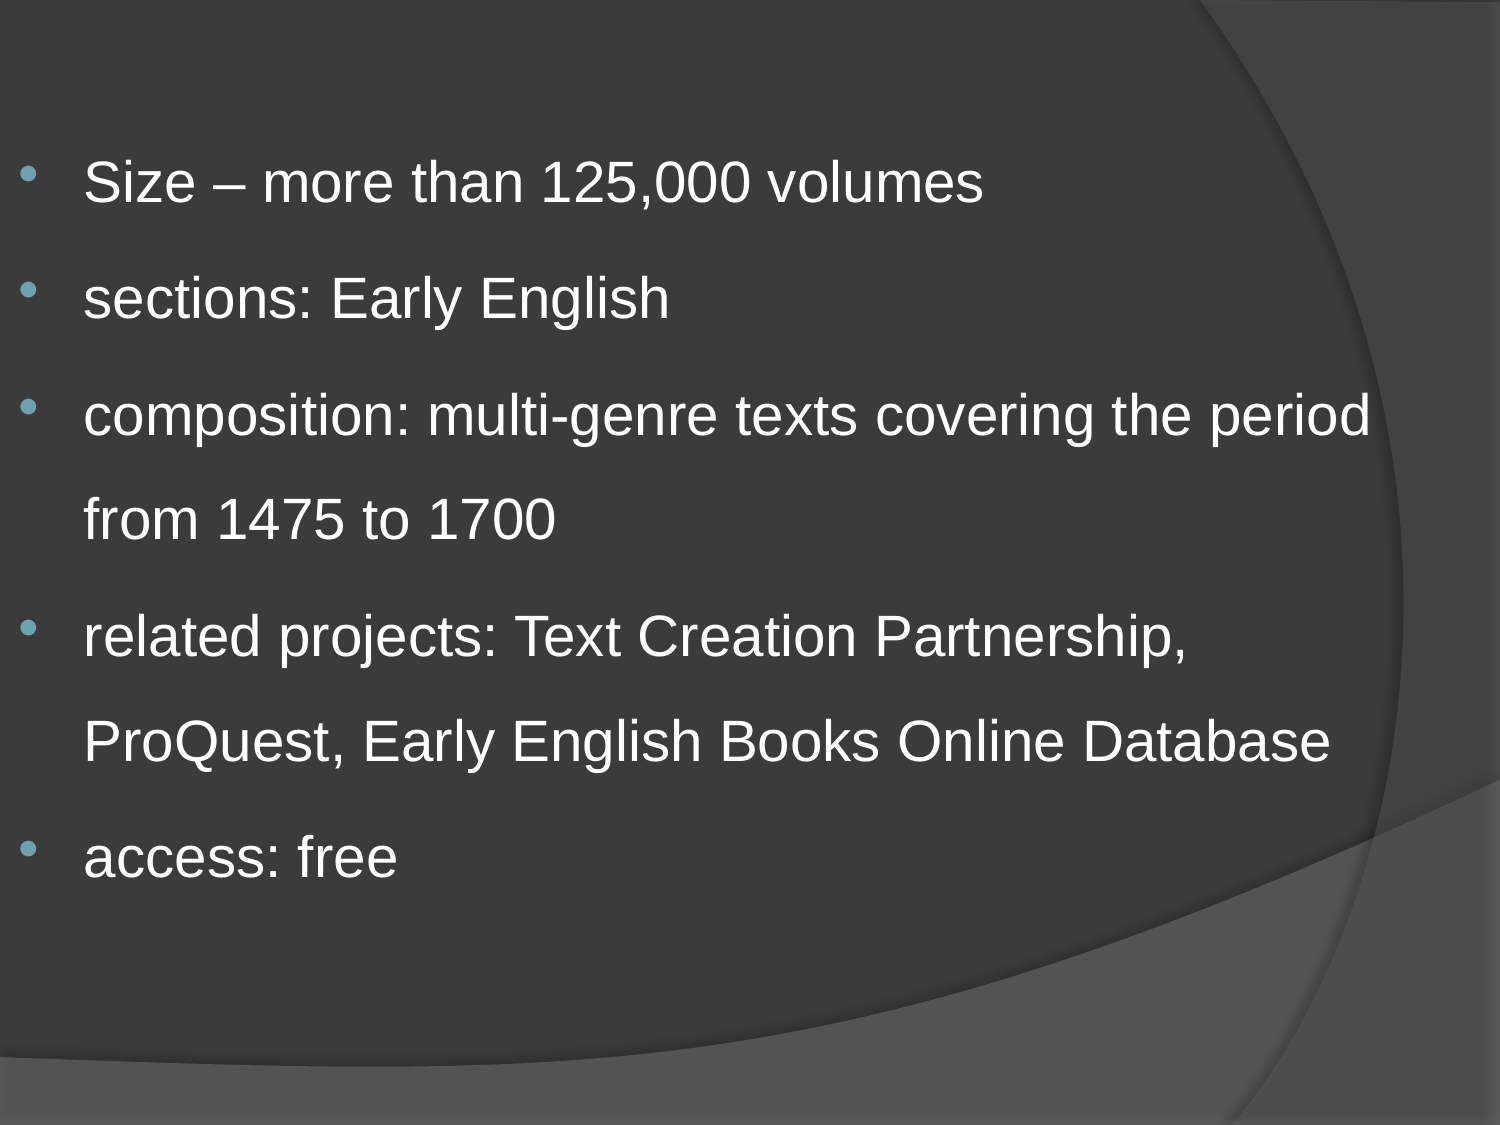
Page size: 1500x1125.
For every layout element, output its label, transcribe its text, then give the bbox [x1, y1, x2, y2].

list Size – more than 125,000 volumes sections: Early English composition: multi-genre texts covering the period from 1475 to 1700 related projects: Text Creation Partnership, ProQuest, Early English Books Online Database access: free [0, 101, 1453, 1125]
